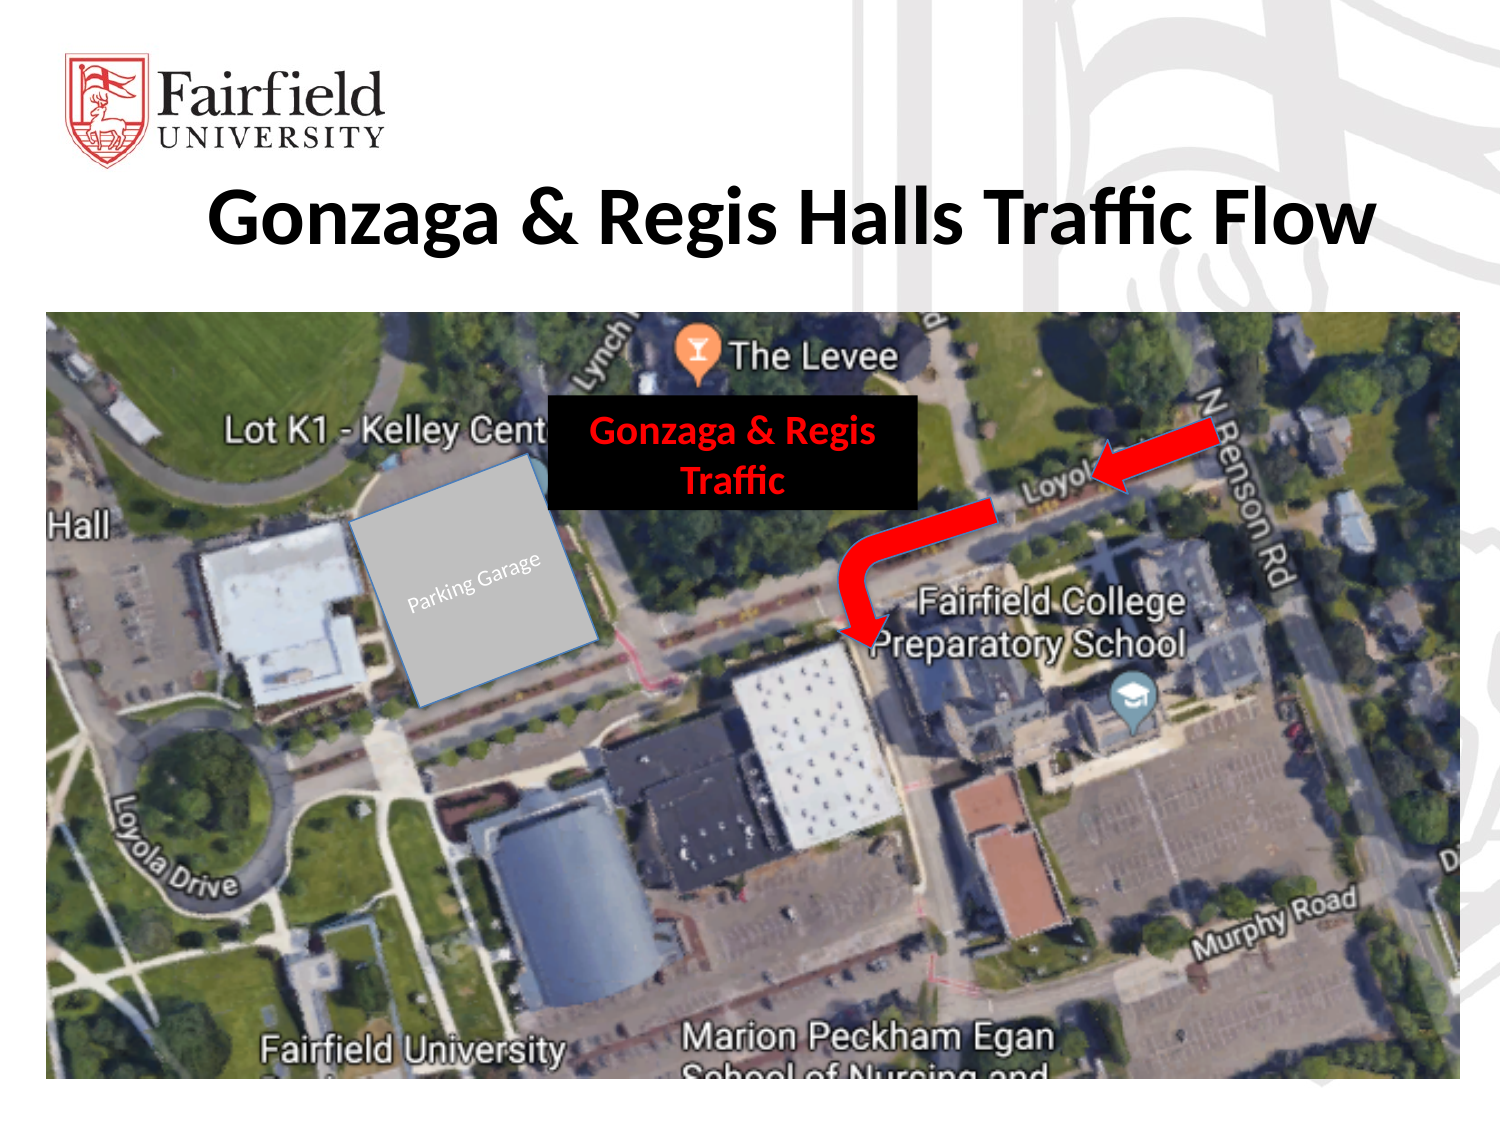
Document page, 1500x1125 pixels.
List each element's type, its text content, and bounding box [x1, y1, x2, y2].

text_box Gonzaga & Regis Halls Traffic Flow [78, 153, 1429, 266]
picture [0, 0, 1500, 1125]
